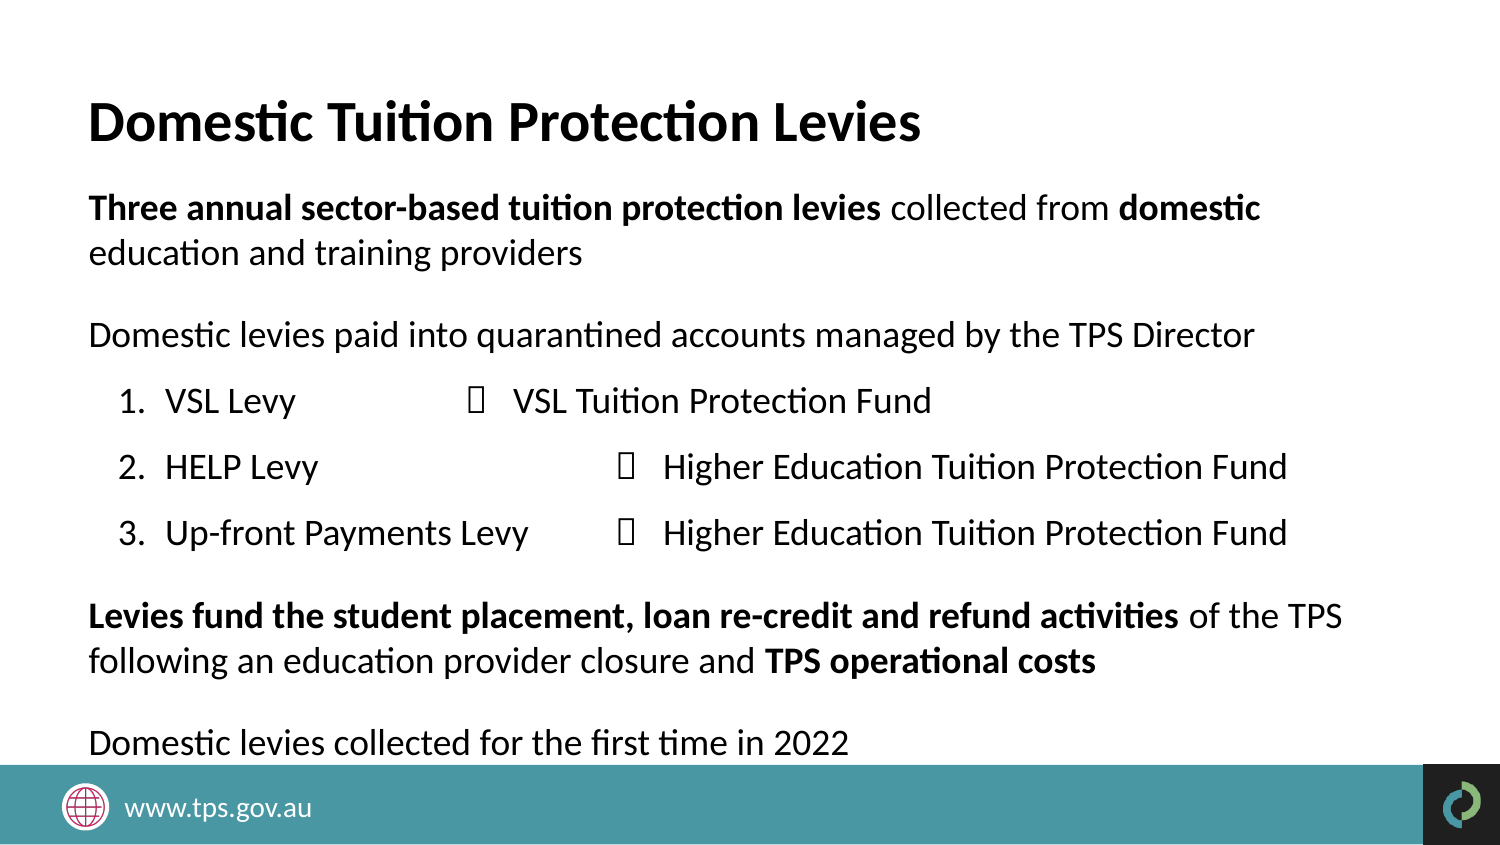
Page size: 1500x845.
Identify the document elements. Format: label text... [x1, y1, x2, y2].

title Domestic Tuition Protection Levies [88, 82, 1412, 183]
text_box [61, 780, 331, 831]
text_box Three annual sector-based tuition protection levies collected from domestic education and training providers Domestic levies paid into quarantined accounts managed by the TPS Director VSL Levy  VSL Tuition Protection Fund HELP Levy  Higher Education Tuition Protection Fund Up-front Payments Levy  Higher Education Tuition Protection Fund Levies fund the student placement, loan re-credit and refund activities of the TPS following an education provider closure and TPS operational costs Domestic levies collected for the first time in 2022 [88, 183, 1412, 764]
picture [1423, 764, 1500, 845]
